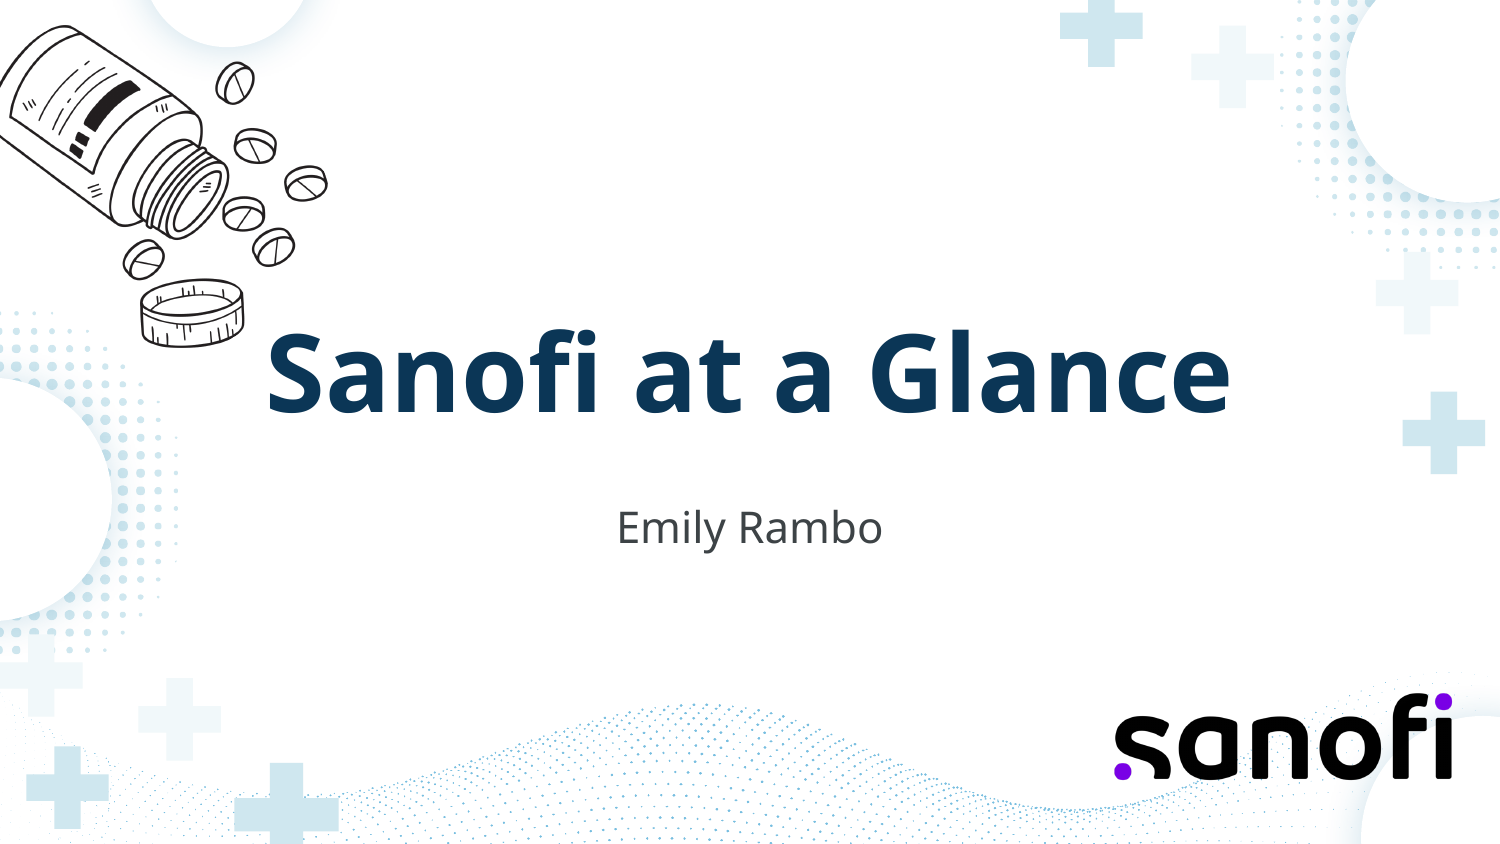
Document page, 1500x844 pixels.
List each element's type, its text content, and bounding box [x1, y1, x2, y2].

picture [1280, 0, 1500, 269]
subtitle Emily Rambo [517, 476, 983, 605]
picture [0, 0, 1500, 844]
title Sanofi at a Glance [228, 166, 1272, 542]
